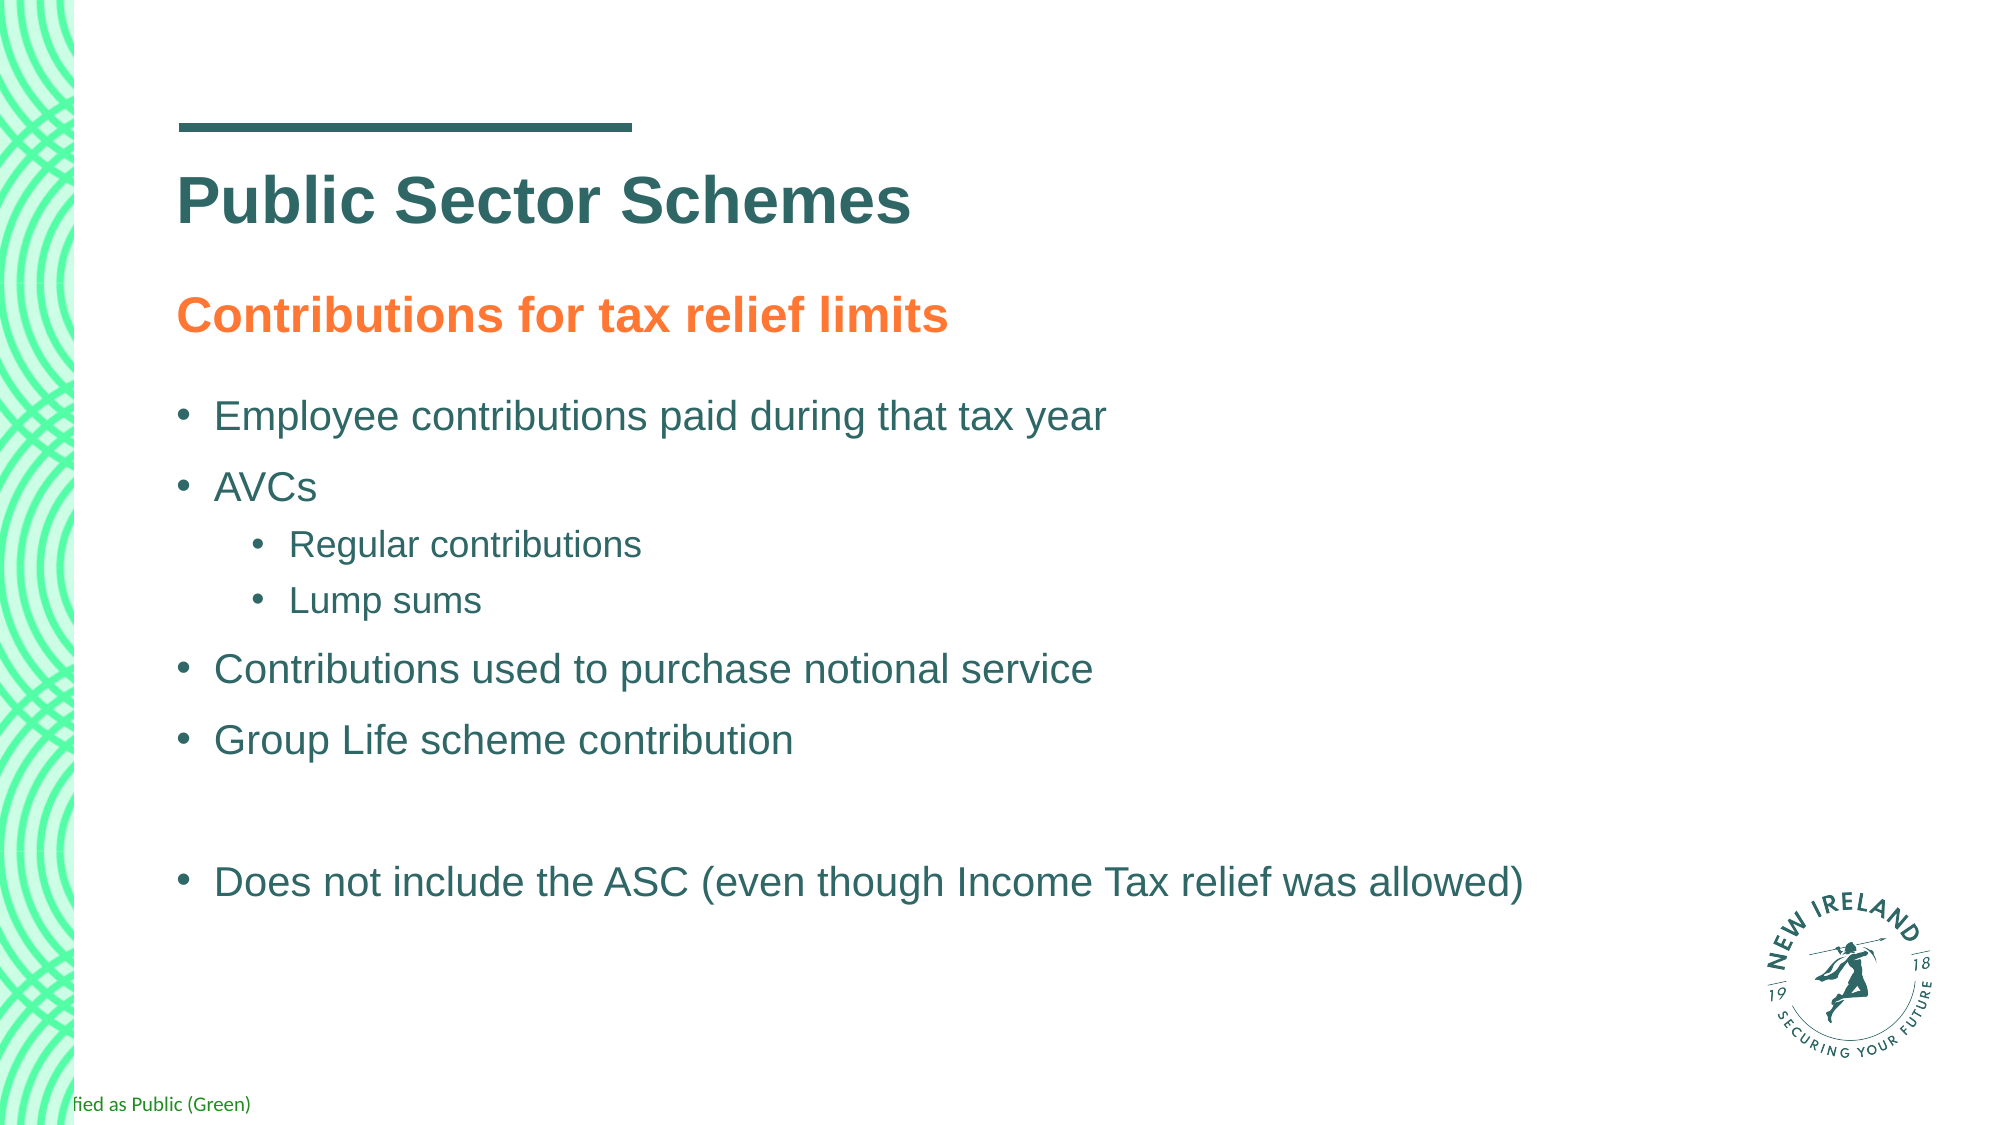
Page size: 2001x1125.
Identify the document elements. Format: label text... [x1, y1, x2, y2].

picture [1767, 892, 1932, 1058]
title Public Sector Schemes [161, 158, 1887, 276]
list Contributions for tax relief limits Employee contributions paid during that tax year AVCs Regular contributions Lump sums Contributions used to purchase notional service Group Life scheme contribution Does not include the ASC (even though Income Tax relief was allowed) [161, 276, 1799, 1038]
picture [0, 0, 74, 1125]
